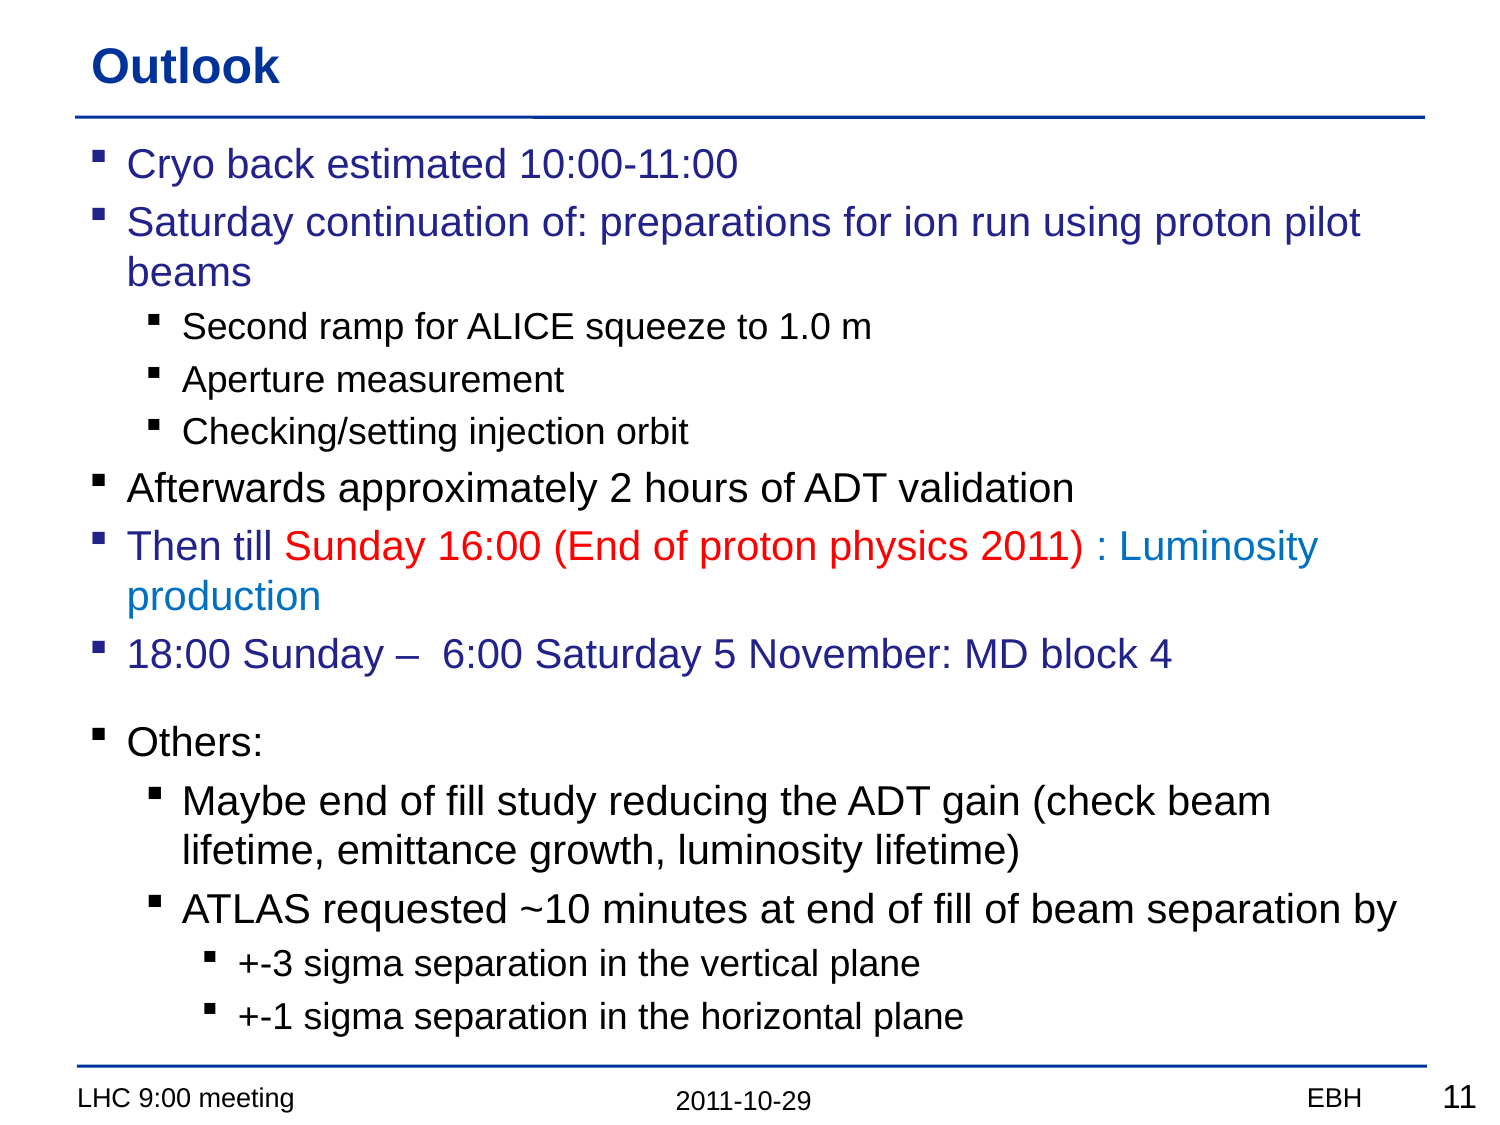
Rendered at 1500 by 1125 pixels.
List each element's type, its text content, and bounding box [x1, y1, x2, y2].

list Cryo back estimated 10:00-11:00 Saturday continuation of: preparations for ion run using proton pilot beams Second ramp for ALICE squeeze to 1.0 m Aperture measurement Checking/setting injection orbit Afterwards approximately 2 hours of ADT validation Then till Sunday 16:00 (End of proton physics 2011) : Luminosity production 18:00 Sunday – 6:00 Saturday 5 November: MD block 4 Others: Maybe end of fill study reducing the ADT gain (check beam lifetime, emittance growth, luminosity lifetime) ATLAS requested ~10 minutes at end of fill of beam separation by +-3 sigma separation in the vertical plane +-1 sigma separation in the horizontal plane [73, 128, 1425, 1054]
title Outlook [75, 12, 1425, 116]
